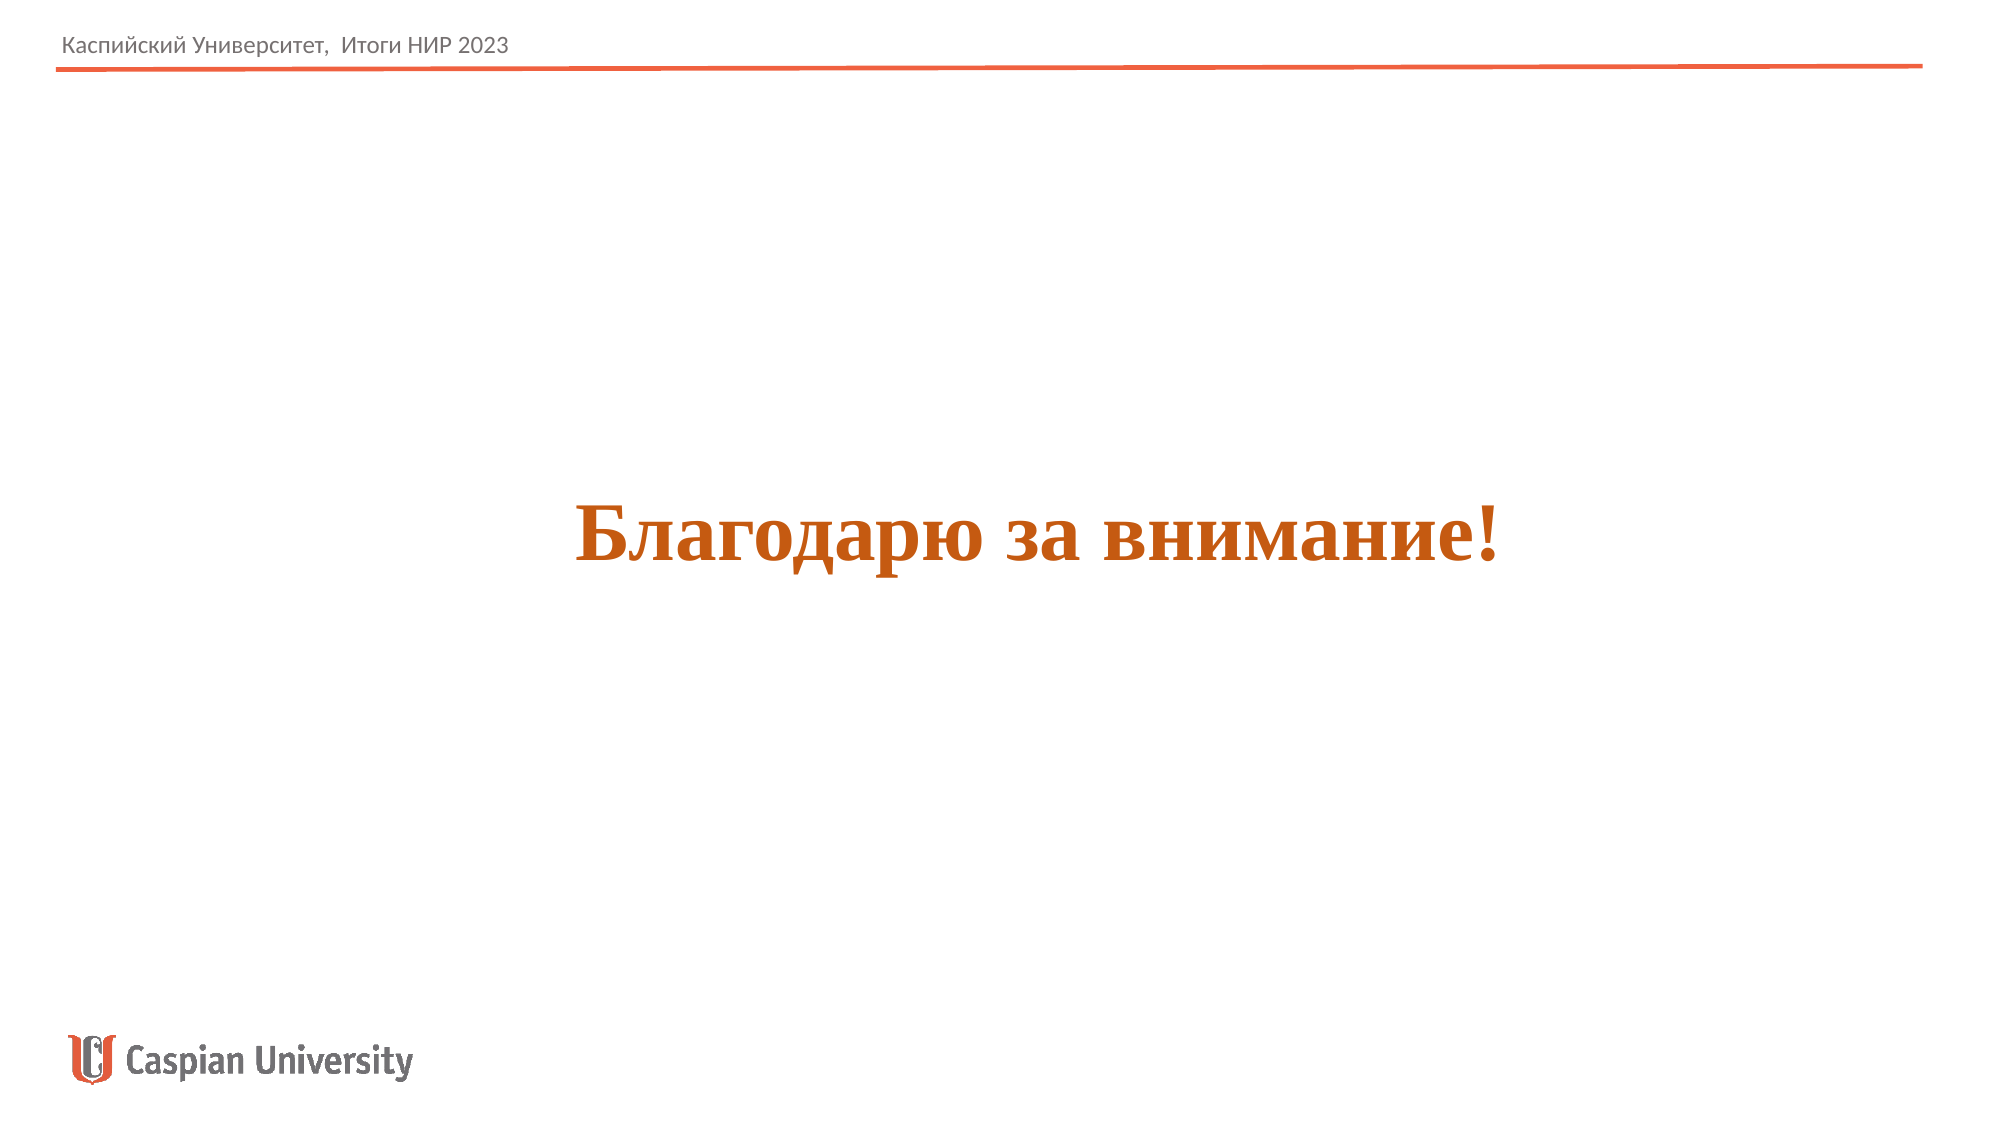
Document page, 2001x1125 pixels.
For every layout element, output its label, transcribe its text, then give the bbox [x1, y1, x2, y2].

text_box Благодарю за внимание! [393, 469, 1684, 585]
title [99, 336, 1575, 667]
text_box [55, 66, 1923, 70]
text_box Каспийский Университет, Итоги НИР 2023 [47, 20, 583, 66]
picture [68, 1035, 413, 1085]
